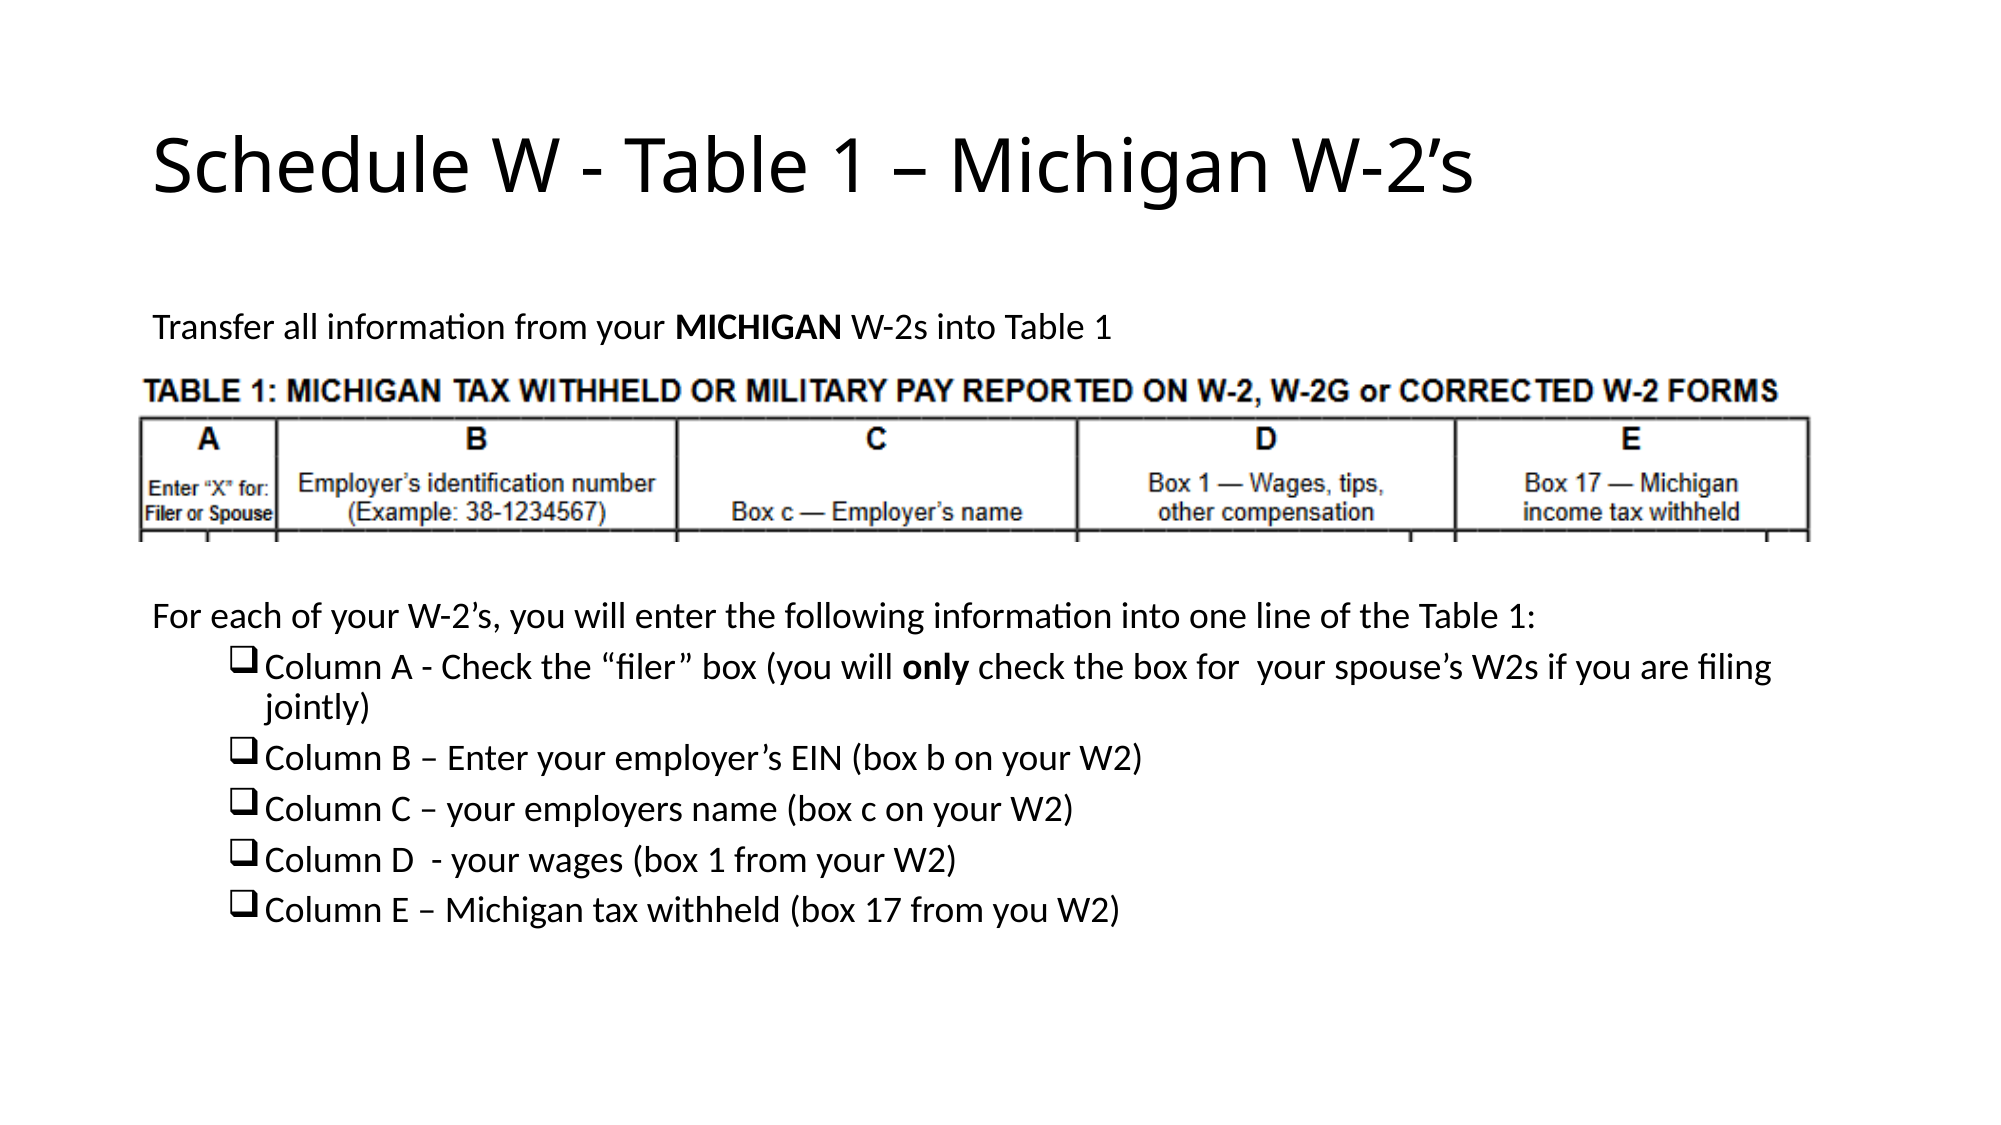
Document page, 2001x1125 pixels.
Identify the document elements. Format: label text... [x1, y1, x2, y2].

list Transfer all information from your MICHIGAN W-2s into Table 1 For each of your W-2’s, you will enter the following information into one line of the Table 1: Column A - Check the “filer” box (you will only check the box for your spouse’s W2s if you are filing jointly) Column B – Enter your employer’s EIN (box b on your W2) Column C – your employers name (box c on your W2) Column D - your wages (box 1 from your W2) Column E – Michigan tax withheld (box 17 from you W2) [137, 299, 1863, 1014]
picture [137, 364, 1815, 542]
title Schedule W - Table 1 – Michigan W-2’s [137, 59, 1863, 278]
